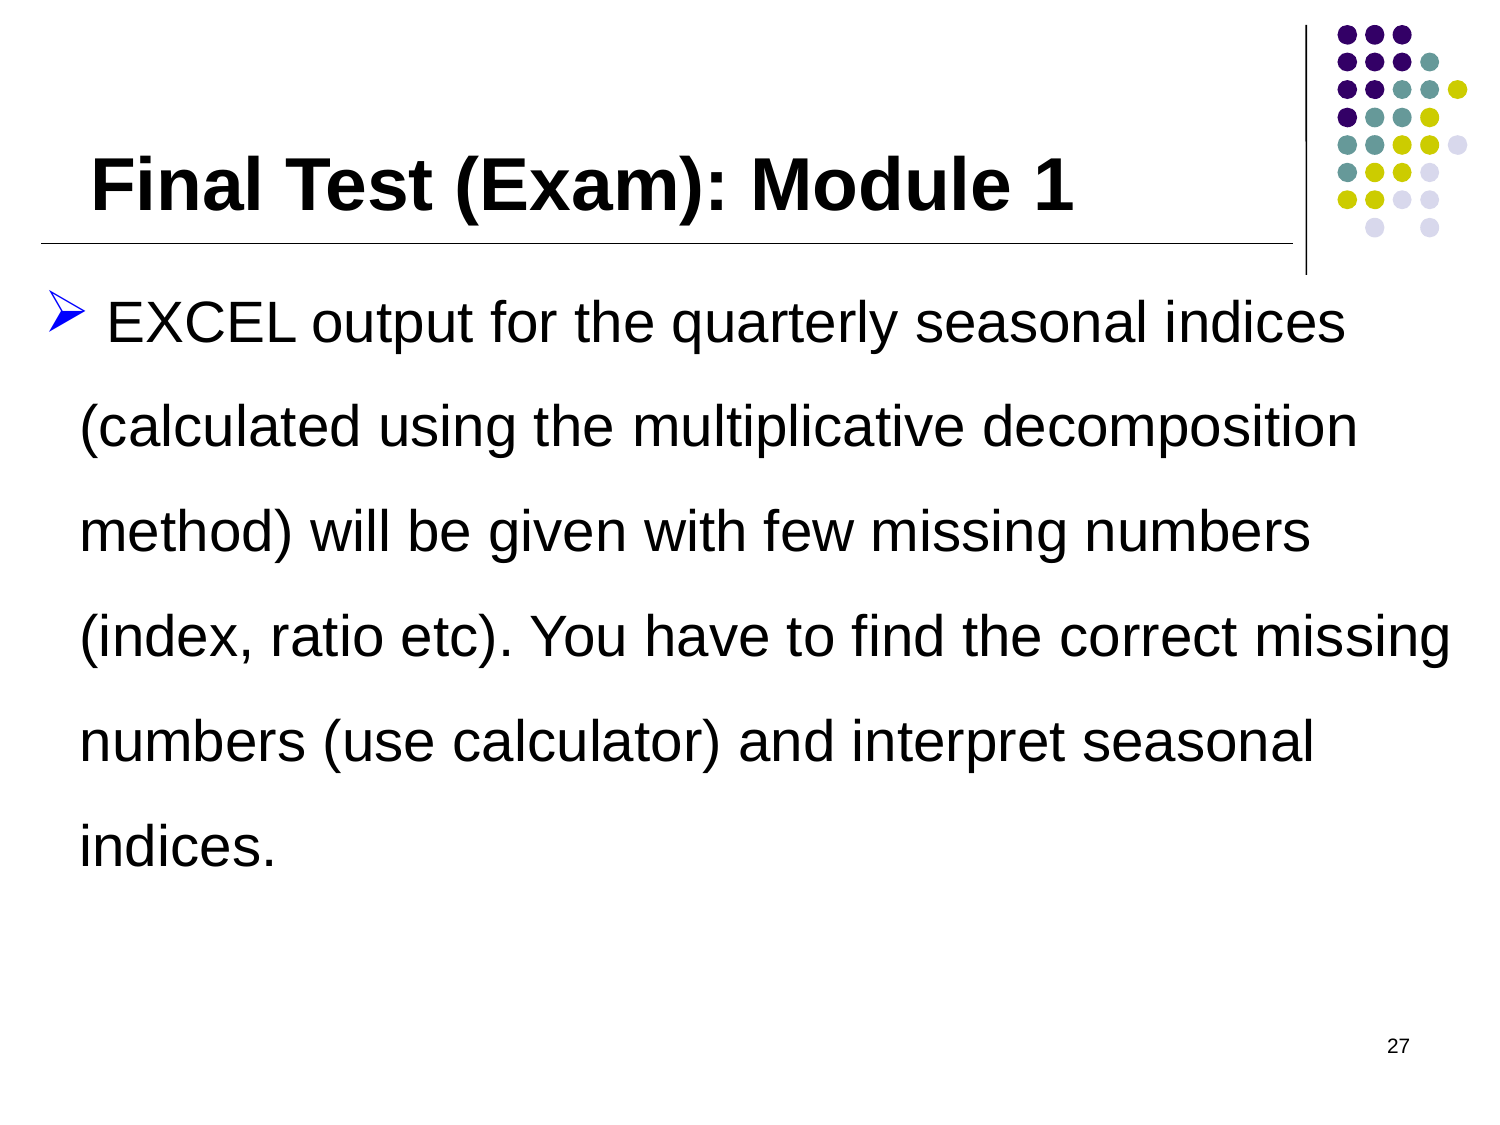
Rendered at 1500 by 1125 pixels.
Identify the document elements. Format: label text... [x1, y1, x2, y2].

title Final Test (Exam): Module 1 [74, 19, 1313, 196]
text_box EXCEL output for the quarterly seasonal indices (calculated using the multiplicative decomposition method) will be given with few missing numbers (index, ratio etc). You have to find the correct missing numbers (use calculator) and interpret seasonal indices. [29, 196, 1500, 991]
slide_number 27 [1074, 1024, 1426, 1101]
